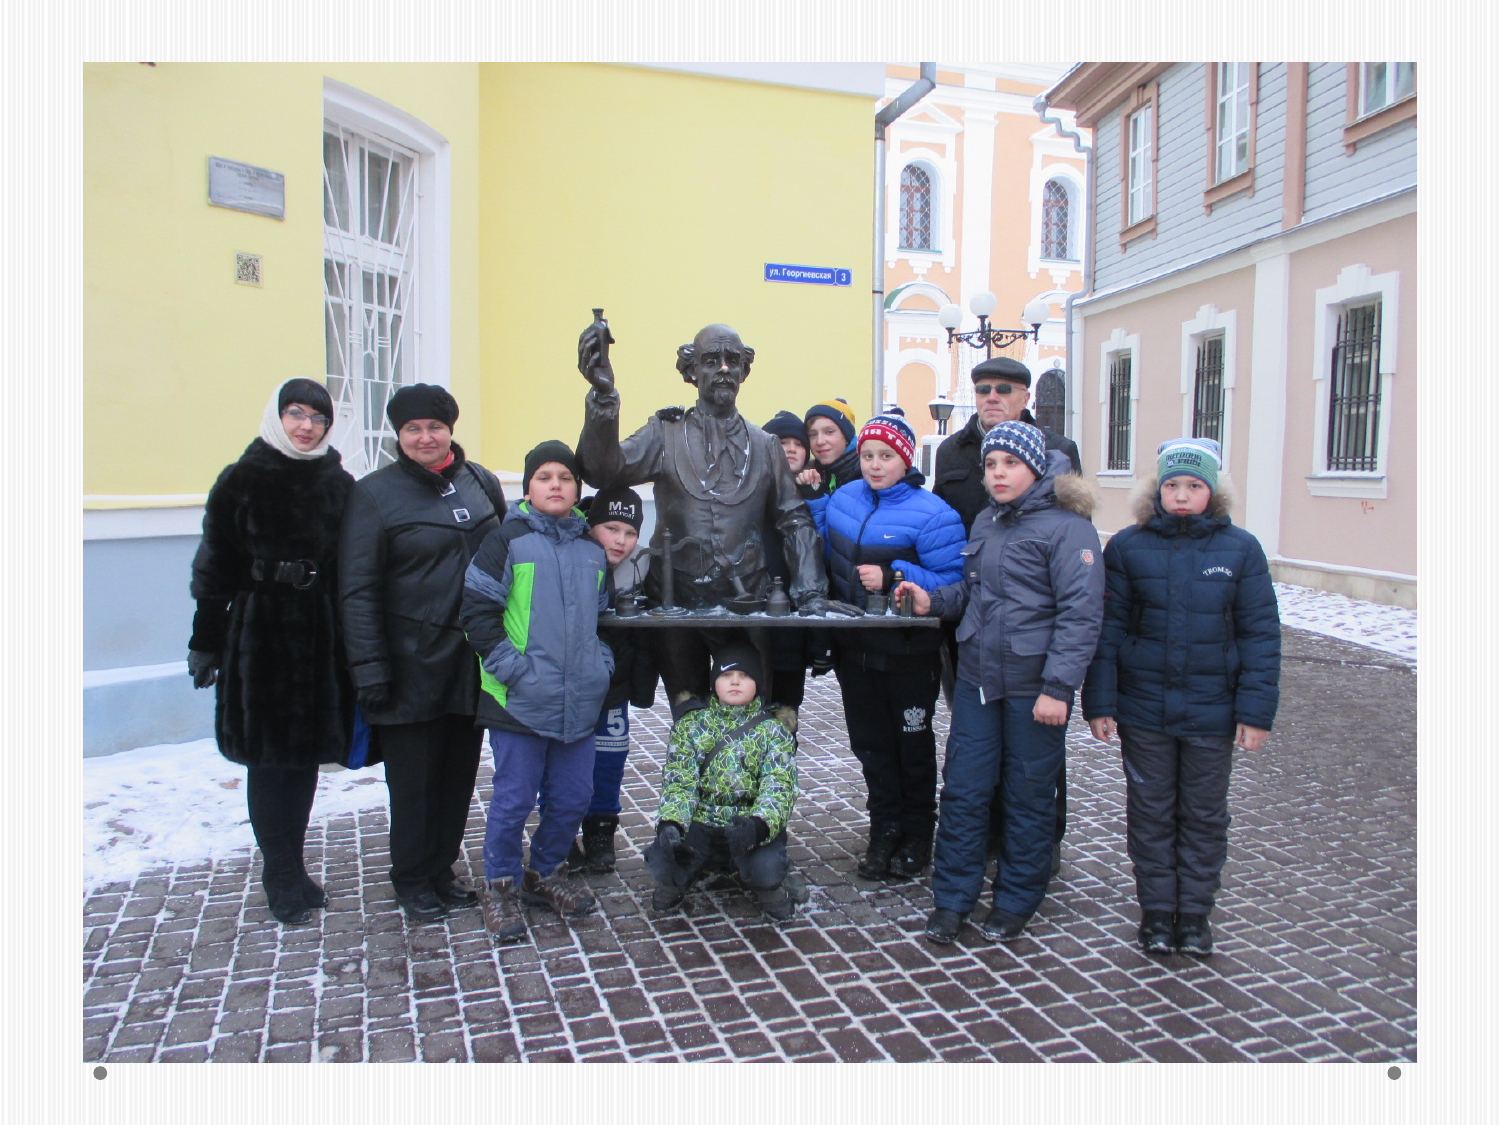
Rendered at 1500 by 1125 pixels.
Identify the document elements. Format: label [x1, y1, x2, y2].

picture [83, 62, 1417, 1063]
